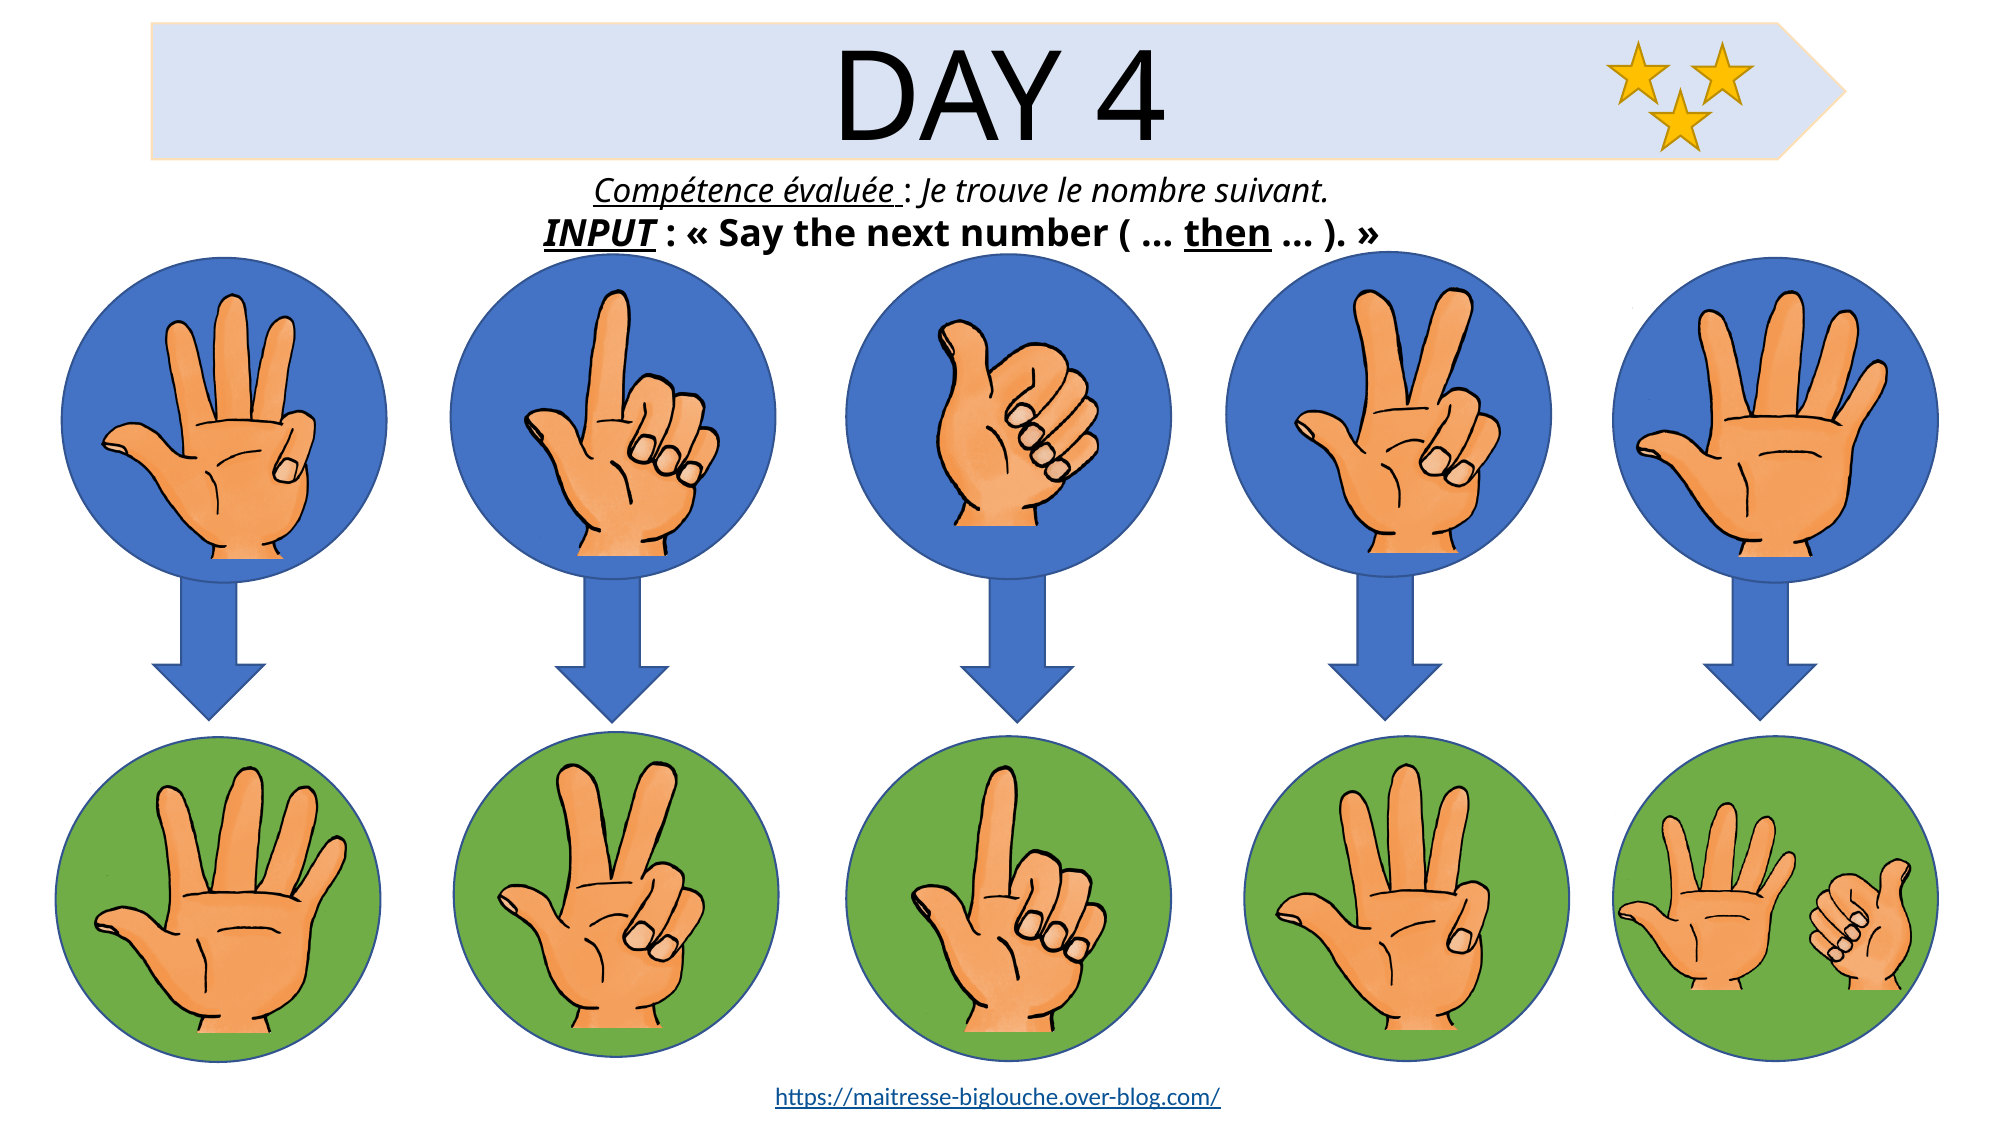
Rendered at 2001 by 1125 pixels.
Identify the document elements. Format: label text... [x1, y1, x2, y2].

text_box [55, 737, 381, 1062]
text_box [1613, 257, 1938, 721]
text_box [453, 732, 779, 1057]
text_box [61, 257, 387, 721]
text_box Compétence évaluée : Je trouve le nombre suivant. INPUT : « Say the next number ( ... then ... ). » [151, 175, 1773, 262]
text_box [151, 7, 1846, 175]
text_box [1613, 736, 1938, 1062]
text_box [846, 736, 1172, 1062]
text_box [846, 254, 1172, 723]
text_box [450, 254, 776, 723]
text_box https://maitresse-biglouche.over-blog.com/ [769, 1074, 1283, 1125]
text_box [1244, 736, 1570, 1062]
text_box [1226, 251, 1552, 721]
